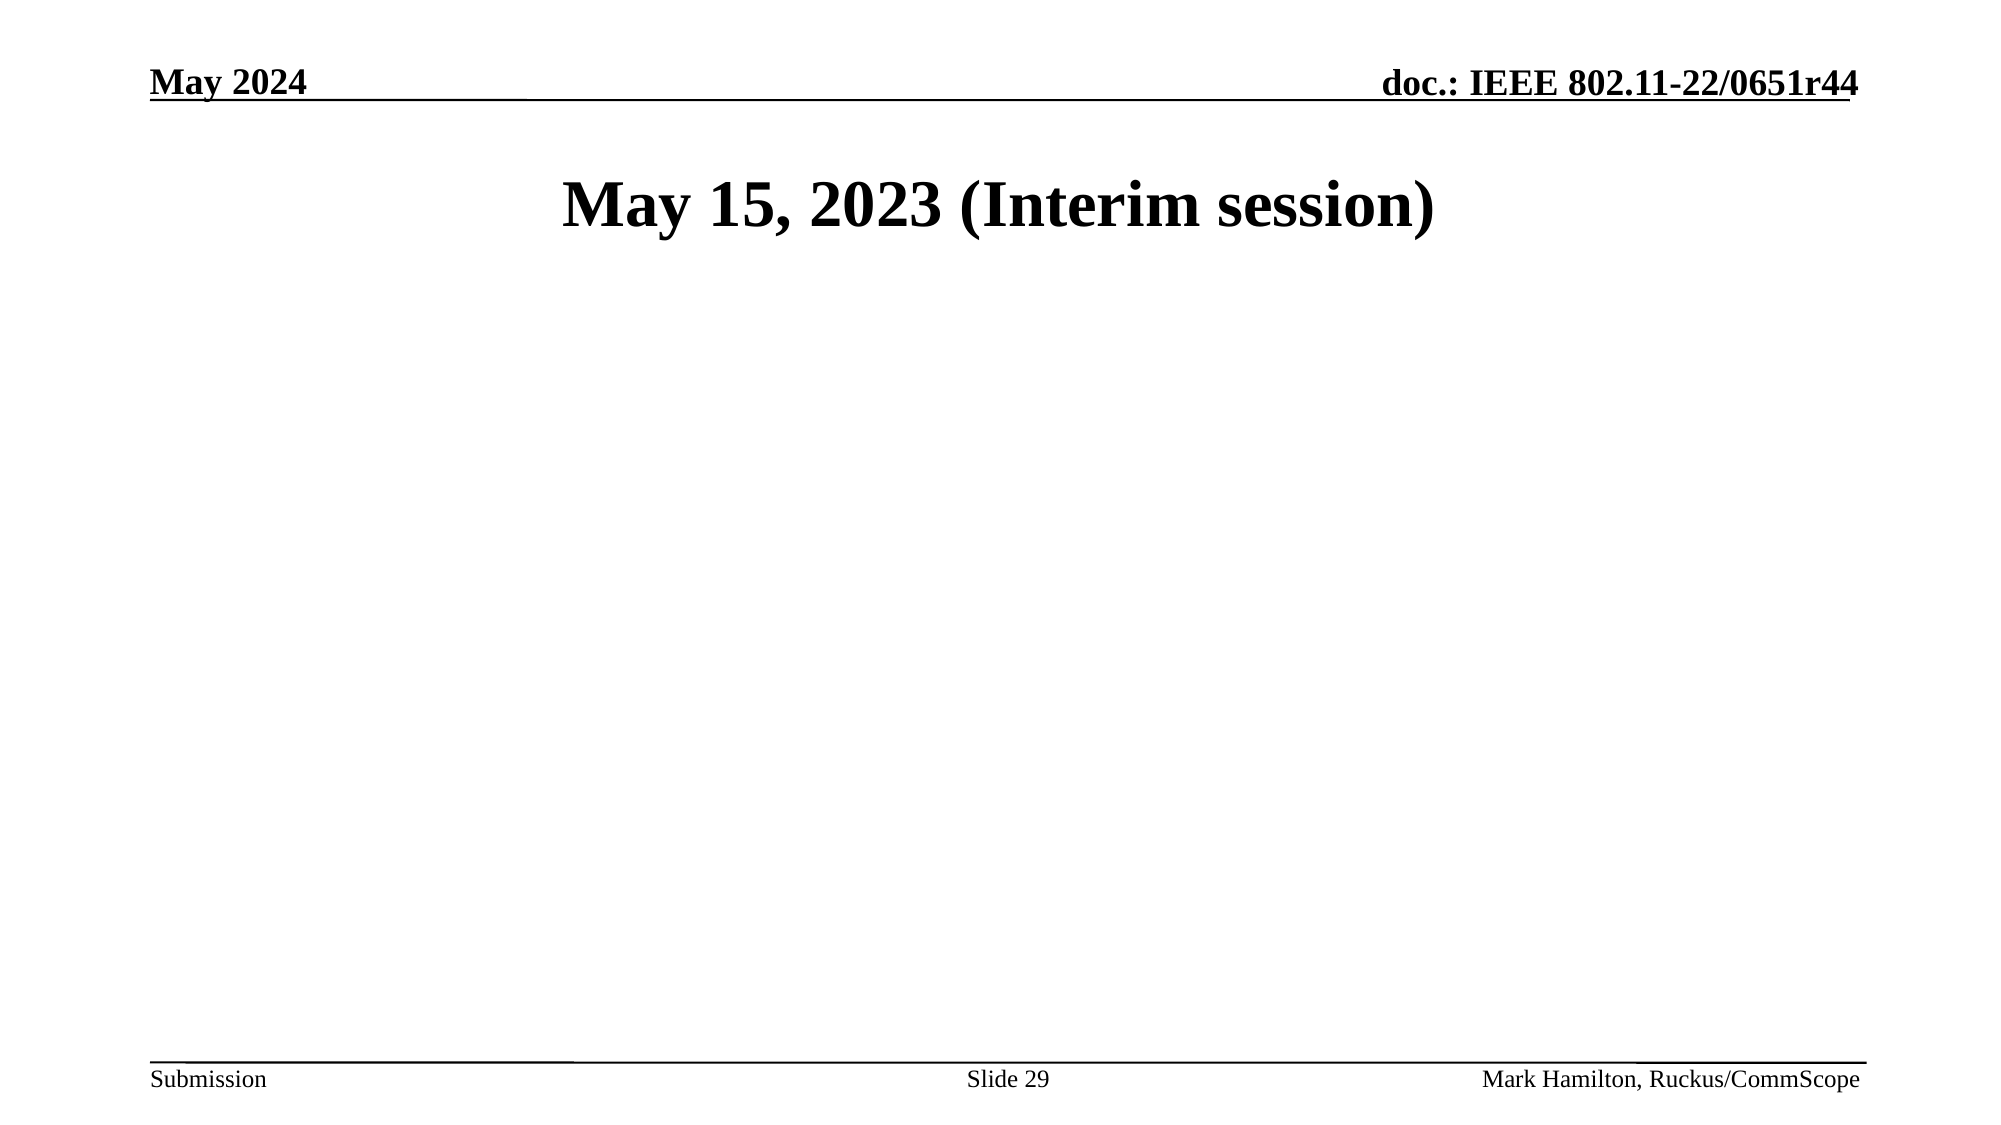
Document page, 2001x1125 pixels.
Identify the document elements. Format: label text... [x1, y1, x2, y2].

title May 15, 2023 (Interim session) [149, 112, 1850, 288]
slide_number Slide 29 [950, 1061, 1067, 1123]
